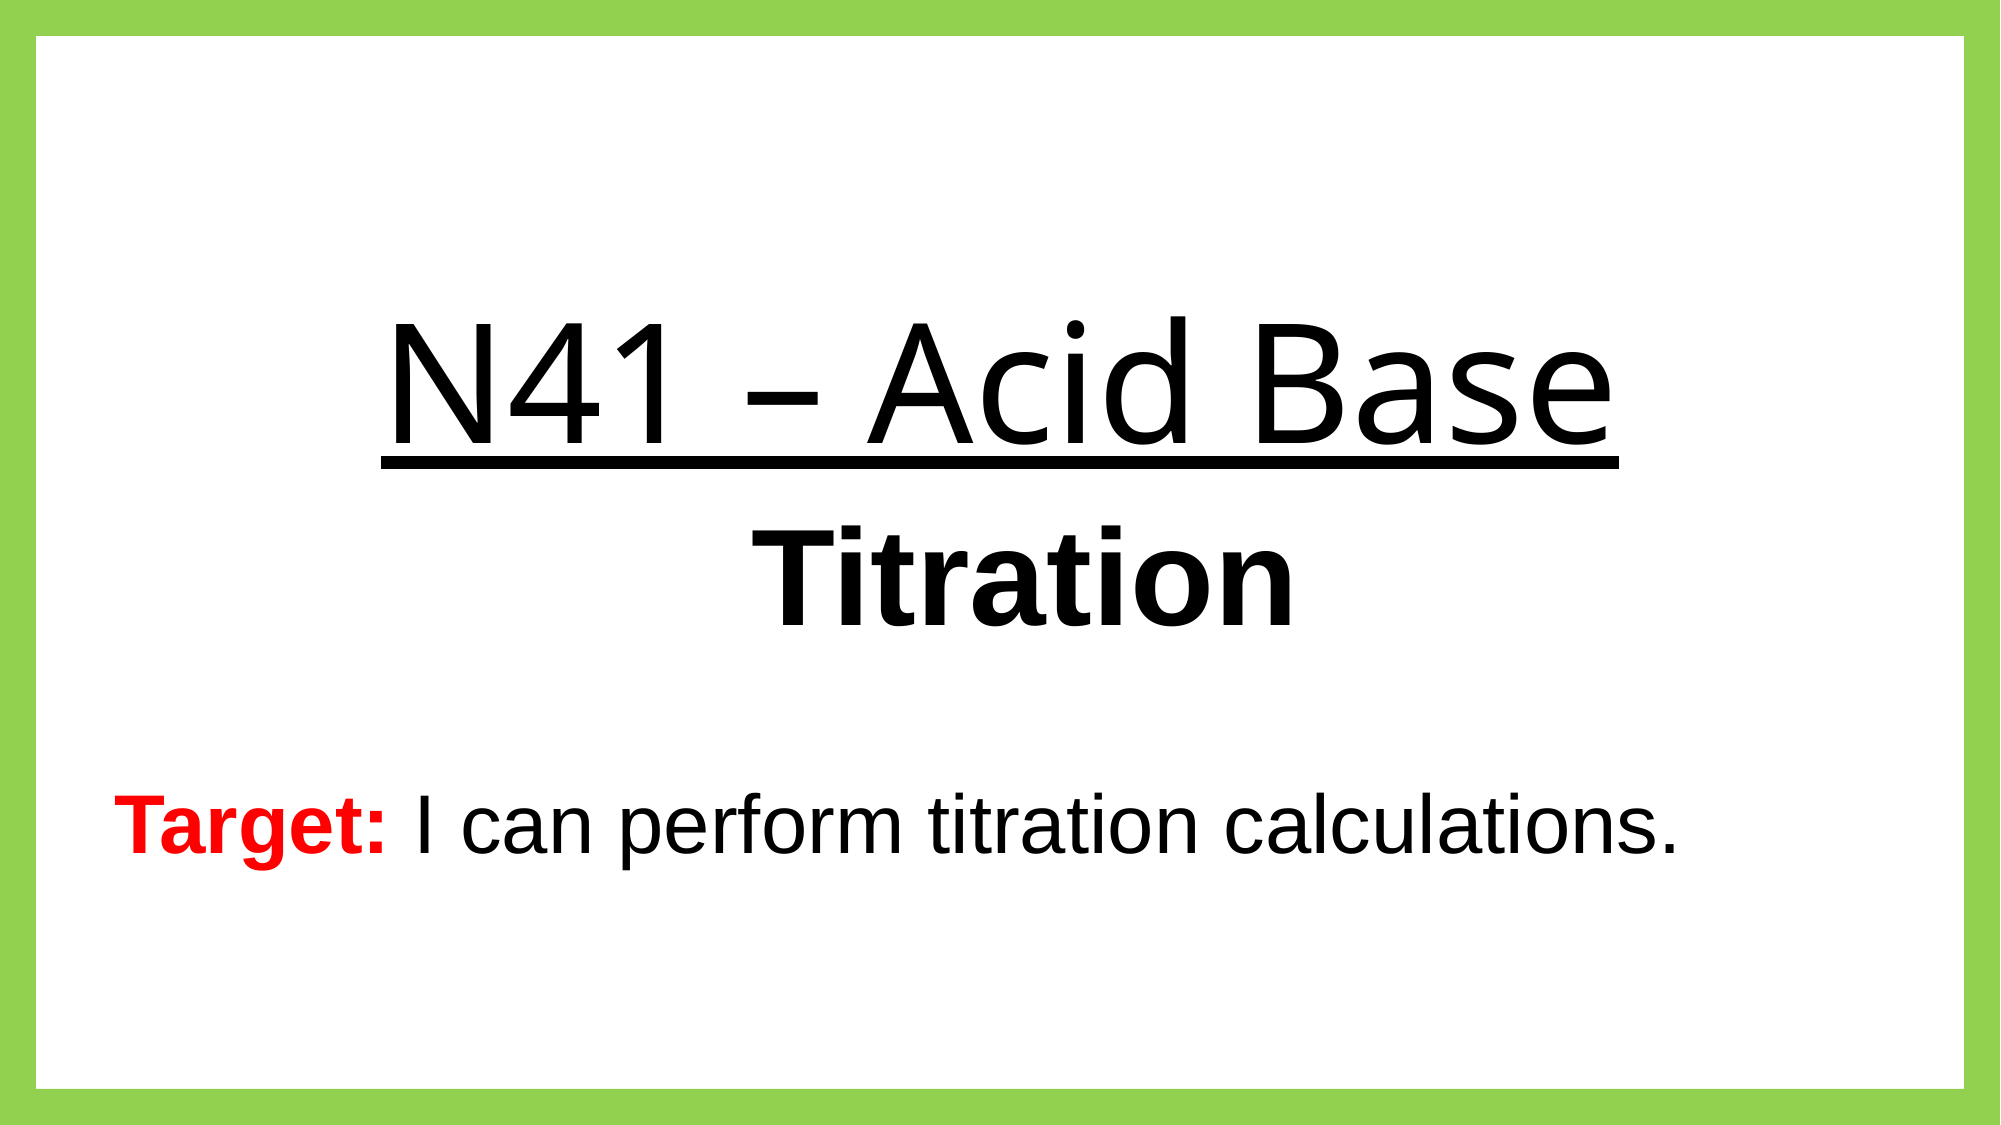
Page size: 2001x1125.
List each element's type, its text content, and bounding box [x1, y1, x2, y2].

text_box Titration [131, 480, 1919, 661]
title N41 – Acid Base [282, 210, 1718, 480]
text_box Target: I can perform titration calculations. [99, 762, 1950, 878]
text_box [0, 0, 2000, 1125]
